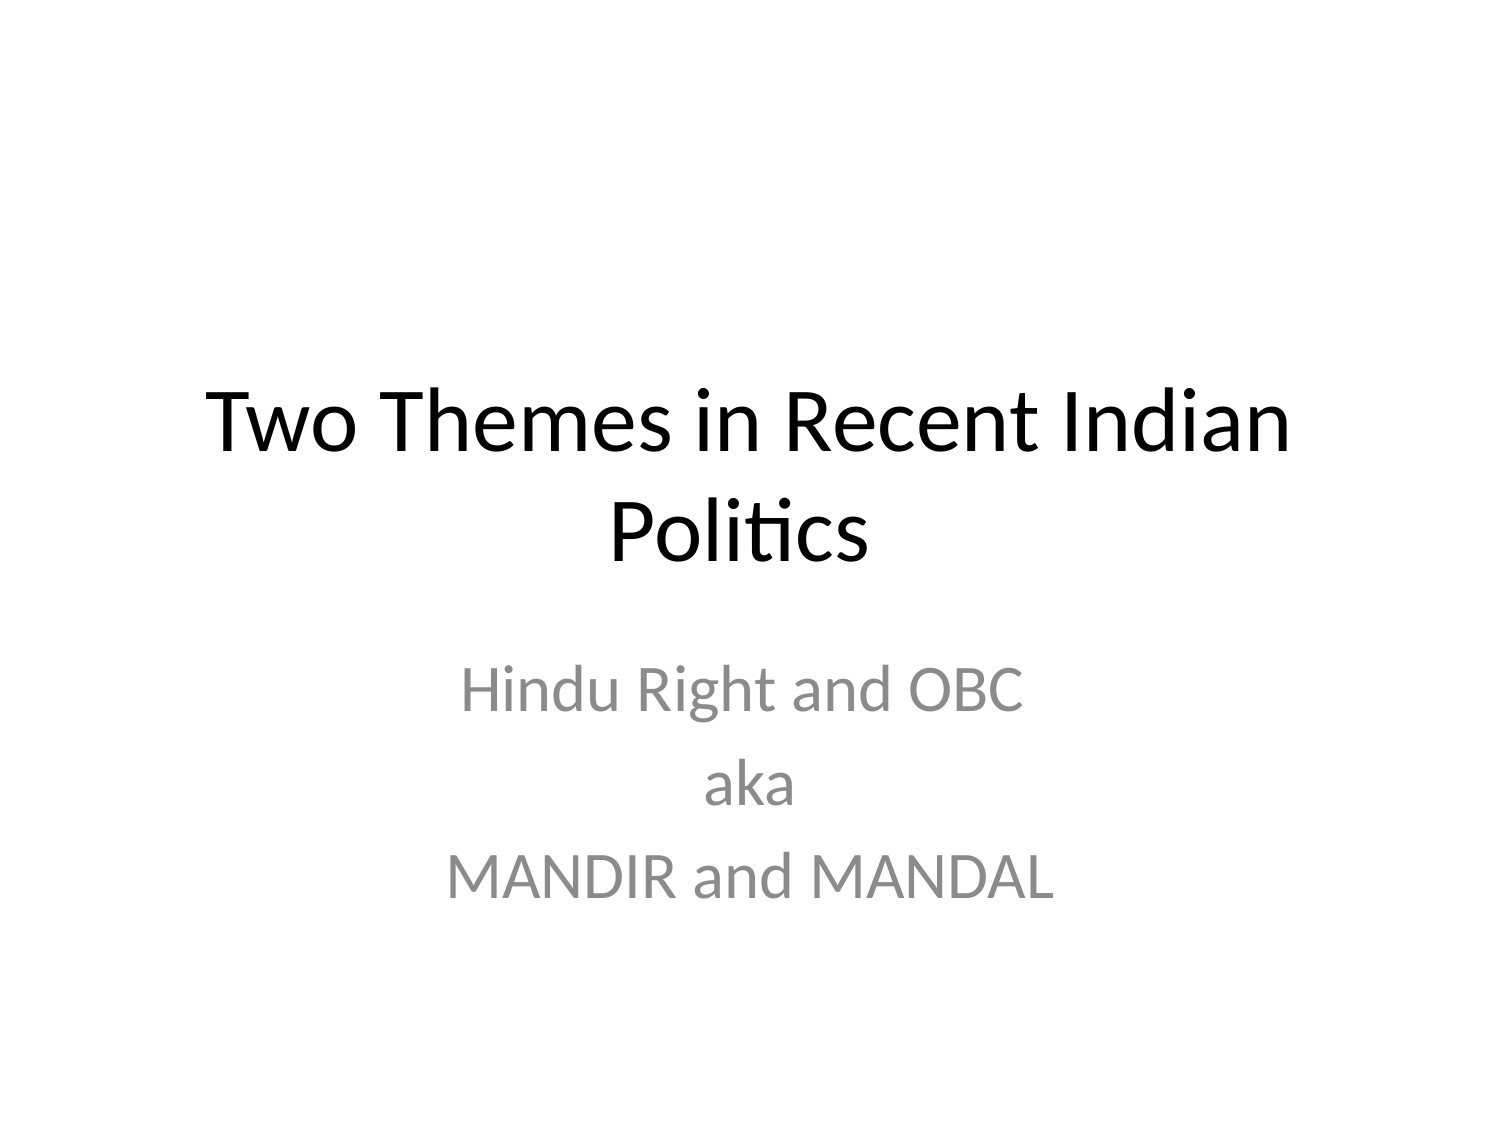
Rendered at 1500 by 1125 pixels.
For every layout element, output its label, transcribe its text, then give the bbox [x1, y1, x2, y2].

title Two Themes in Recent Indian Politics [112, 349, 1388, 591]
subtitle Hindu Right and OBC aka MANDIR and MANDAL [225, 637, 1275, 925]
